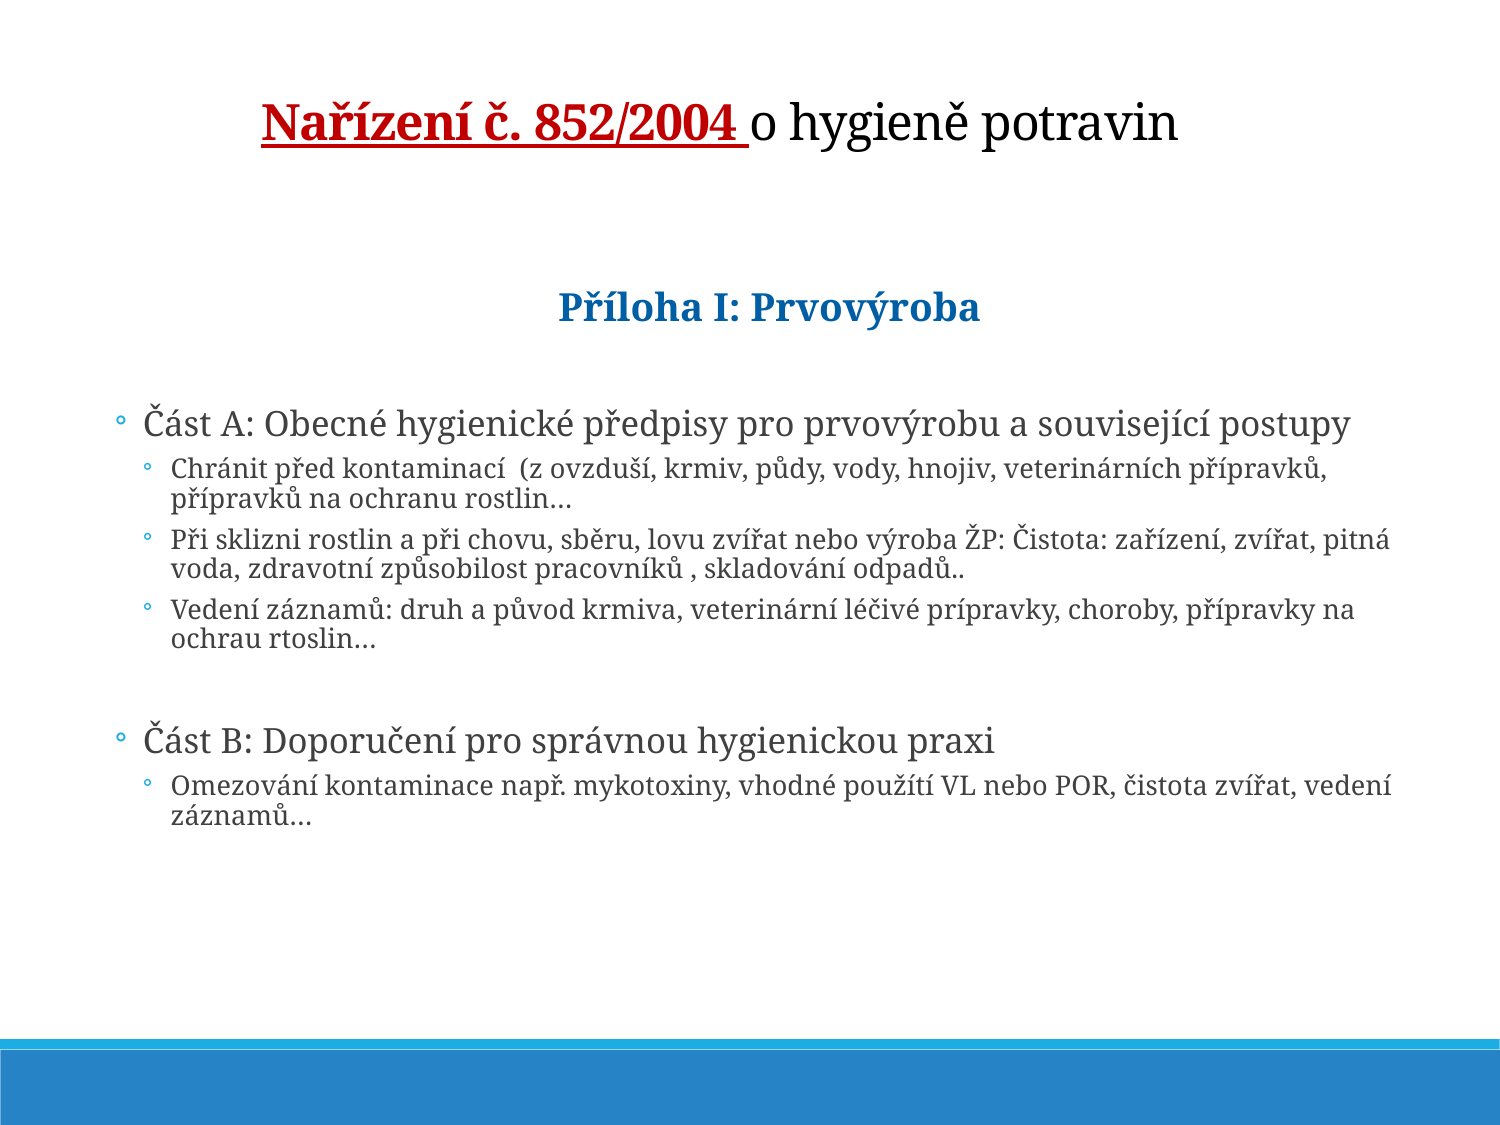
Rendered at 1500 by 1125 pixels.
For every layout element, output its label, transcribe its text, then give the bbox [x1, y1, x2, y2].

text_box Nařízení č. 852/2004 o hygieně potravin [246, 67, 1354, 218]
list Příloha I: Prvovýroba Část A: Obecné hygienické předpisy pro prvovýrobu a související postupy Chránit před kontaminací (z ovzduší, krmiv, půdy, vody, hnojiv, veterinárních přípravků, přípravků na ochranu rostlin… Při sklizni rostlin a při chovu, sběru, lovu zvířat nebo výroba ŽP: Čistota: zařízení, zvířat, pitná voda, zdravotní způsobilost pracovníků , skladování odpadů.. Vedení záznamů: druh a původ krmiva, veterinární léčivé prípravky, choroby, přípravky na ochrau rtoslin… Část B: Doporučení pro správnou hygienickou praxi Omezování kontaminace např. mykotoxiny, vhodné použítí VL nebo POR, čistota zvířat, vedení záznamů… [84, 280, 1442, 845]
